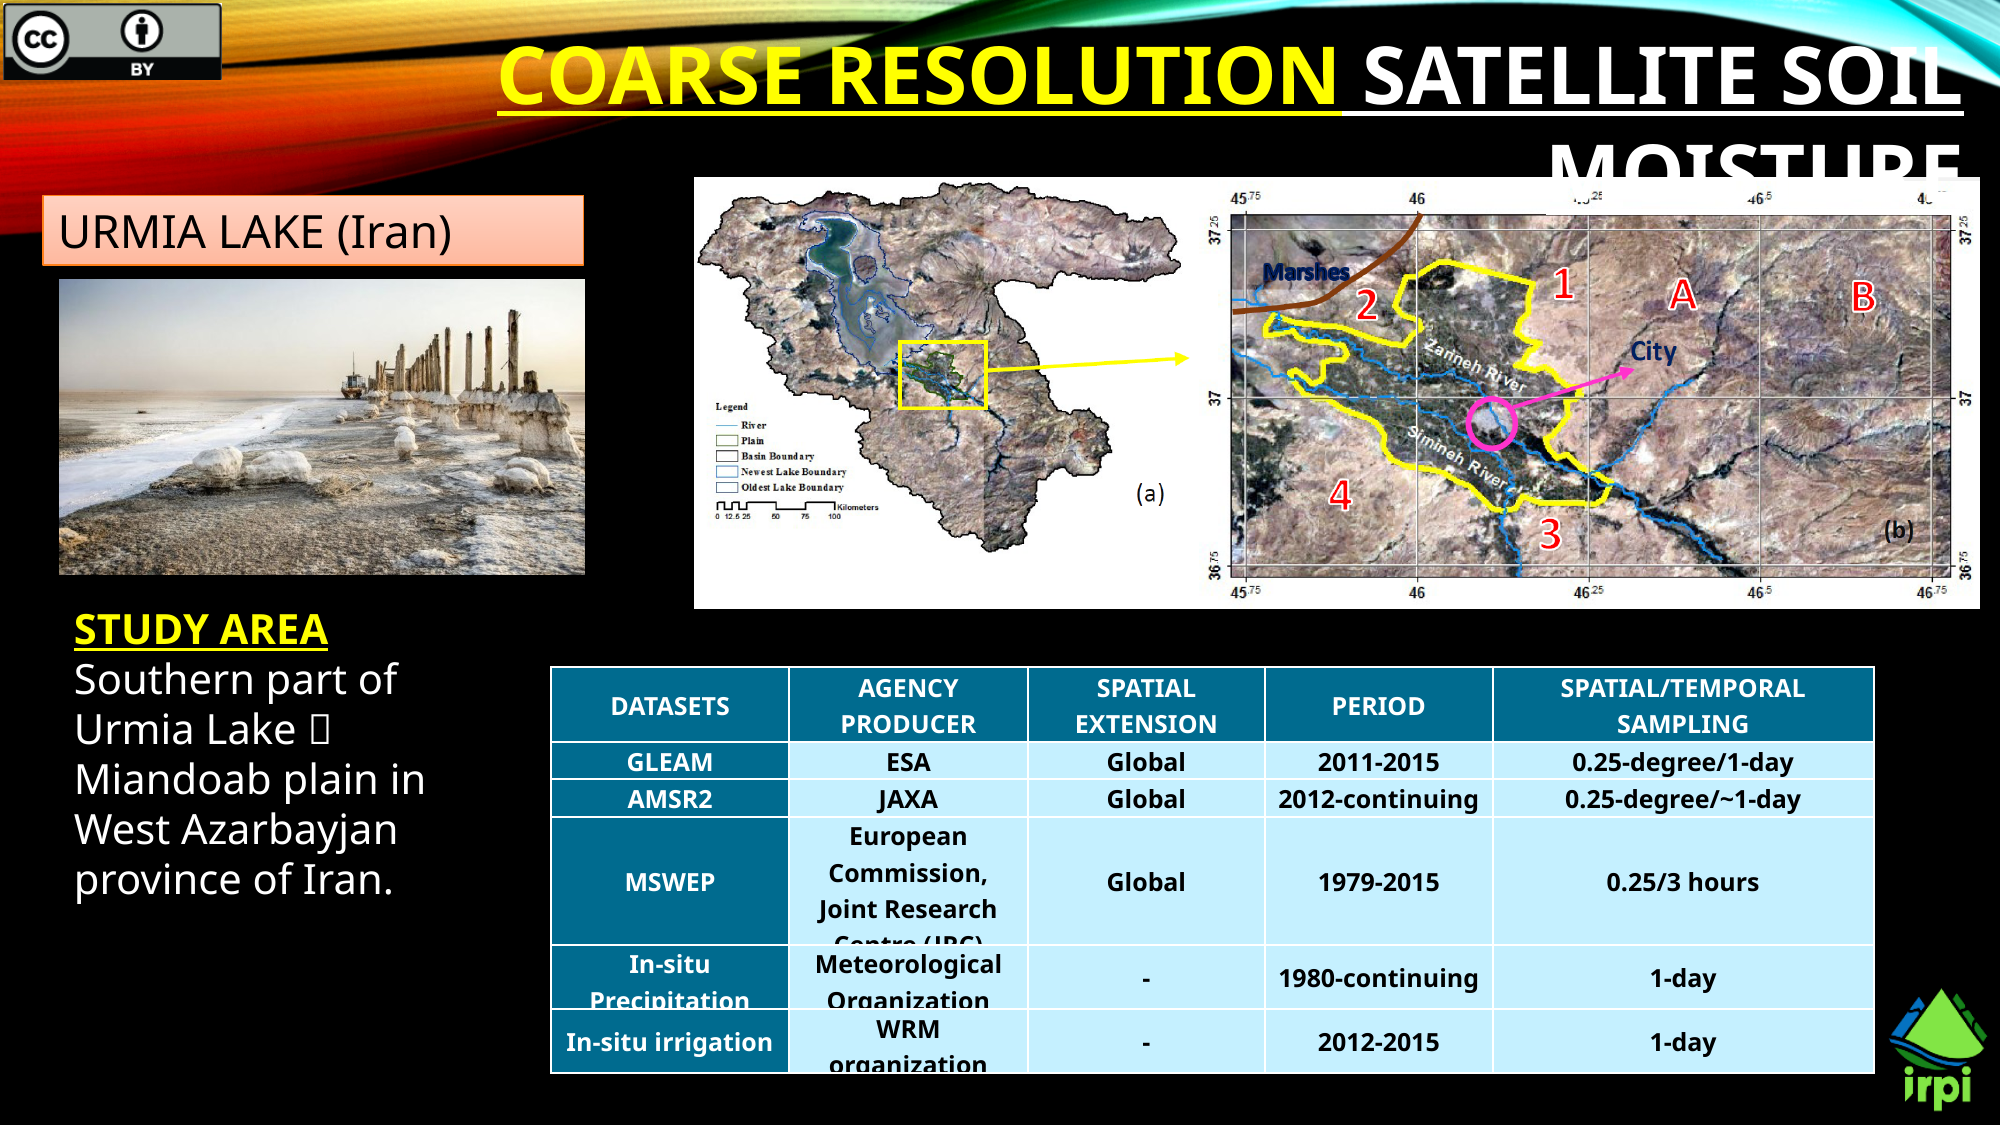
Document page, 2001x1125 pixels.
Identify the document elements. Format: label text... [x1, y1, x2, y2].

table_cell 1-day [1494, 946, 1873, 1008]
table_header SPATIAL/TEMPORAL SAMPLING [1494, 668, 1873, 741]
table_cell - [1029, 946, 1264, 1008]
table_cell 2012-2015 [1266, 1010, 1492, 1072]
table_cell 0.25-degree/1-day [1494, 743, 1873, 778]
table_cell JAXA [790, 780, 1027, 816]
table_cell - [1029, 1010, 1264, 1072]
table_cell MSWEP [552, 818, 788, 944]
table_cell Global [1029, 743, 1264, 778]
text_box URMIA LAKE (Iran) [42, 195, 584, 266]
table_cell Global [1029, 818, 1264, 944]
table_header PERIOD [1266, 668, 1492, 741]
table_cell In-situ Precipitation [552, 946, 788, 1008]
table_cell 1979-2015 [1266, 818, 1492, 944]
table_cell 0.25-degree/~1-day [1494, 780, 1873, 816]
table_cell Global [1029, 780, 1264, 816]
table_cell ESA [790, 743, 1027, 778]
table_cell WRM organization [790, 1010, 1027, 1072]
table_cell 1980-continuing [1266, 946, 1492, 1008]
table_cell 2011-2015 [1266, 743, 1492, 778]
table_header DATASETS [552, 668, 788, 741]
table_cell Meteorological Organization [790, 946, 1027, 1008]
table_cell 2012-continuing [1266, 780, 1492, 816]
table_cell European Commission, Joint Research Centre (JRC) [790, 818, 1027, 944]
table_cell 0.25/3 hours [1494, 818, 1873, 944]
table_cell GLEAM [552, 743, 788, 778]
picture [58, 279, 585, 575]
table_cell 1-day [1494, 1010, 1873, 1072]
text_box COARSE RESOLUTION SATELLITE SOIL MOISTURE [87, 18, 1980, 231]
table_header AGENCY PRODUCER [790, 668, 1027, 741]
text_box STUDY AREA Southern part of Urmia Lake  Miandoab plain in West Azarbayjan province of Iran. [59, 595, 488, 911]
picture [1876, 988, 2000, 1113]
picture [0, 0, 2000, 609]
table_cell AMSR2 [552, 780, 788, 816]
table_cell In-situ irrigation [552, 1010, 788, 1072]
table_header SPATIAL EXTENSION [1029, 668, 1264, 741]
